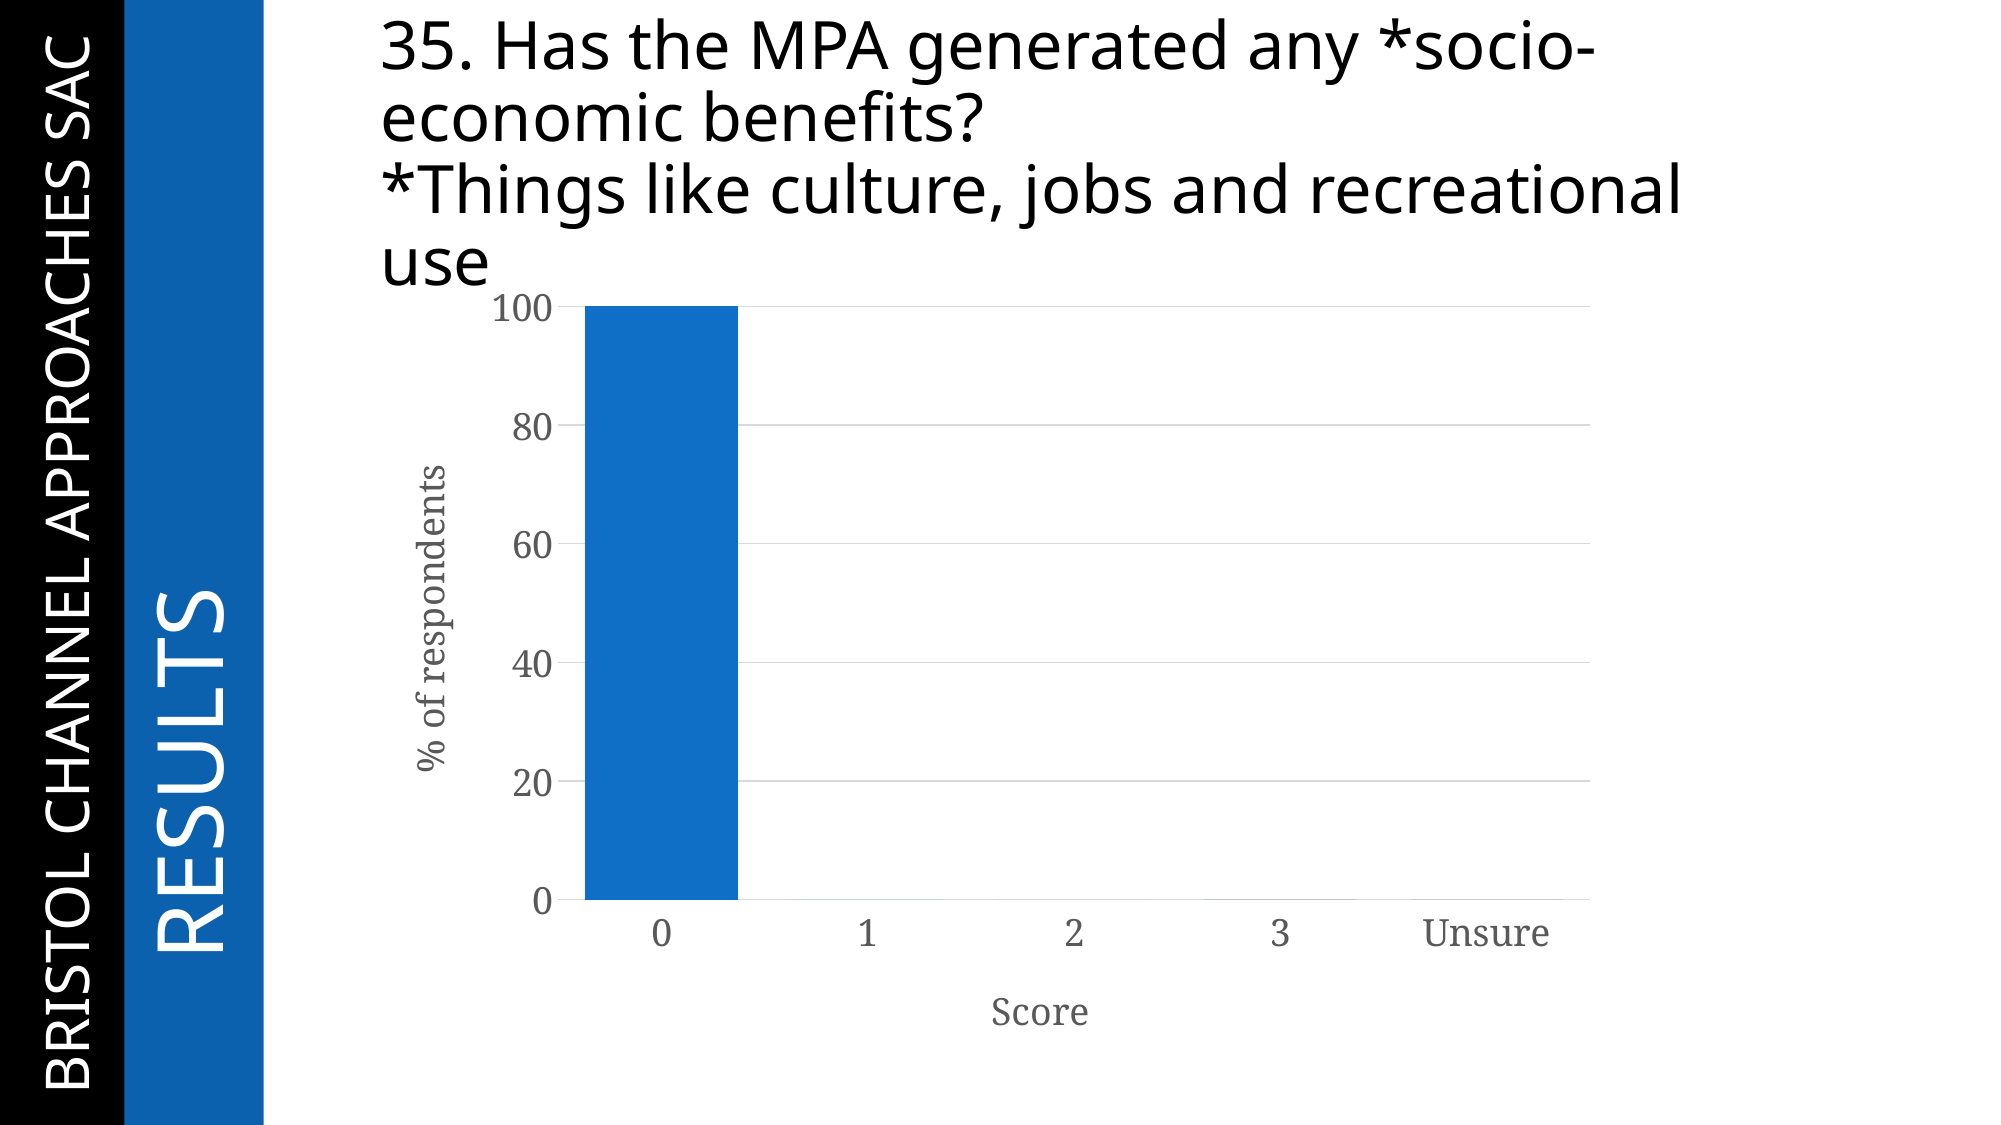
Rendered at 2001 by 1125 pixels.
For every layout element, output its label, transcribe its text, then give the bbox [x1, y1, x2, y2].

text_box BRISTOL CHANNEL APPROACHES SAC [0, 0, 124, 1125]
chart [365, 264, 1615, 1073]
text_box RESULTS [124, 0, 264, 1125]
title 35. Has the MPA generated any *socio-economic benefits? *Things like culture, jobs and recreational use [365, 47, 1823, 265]
